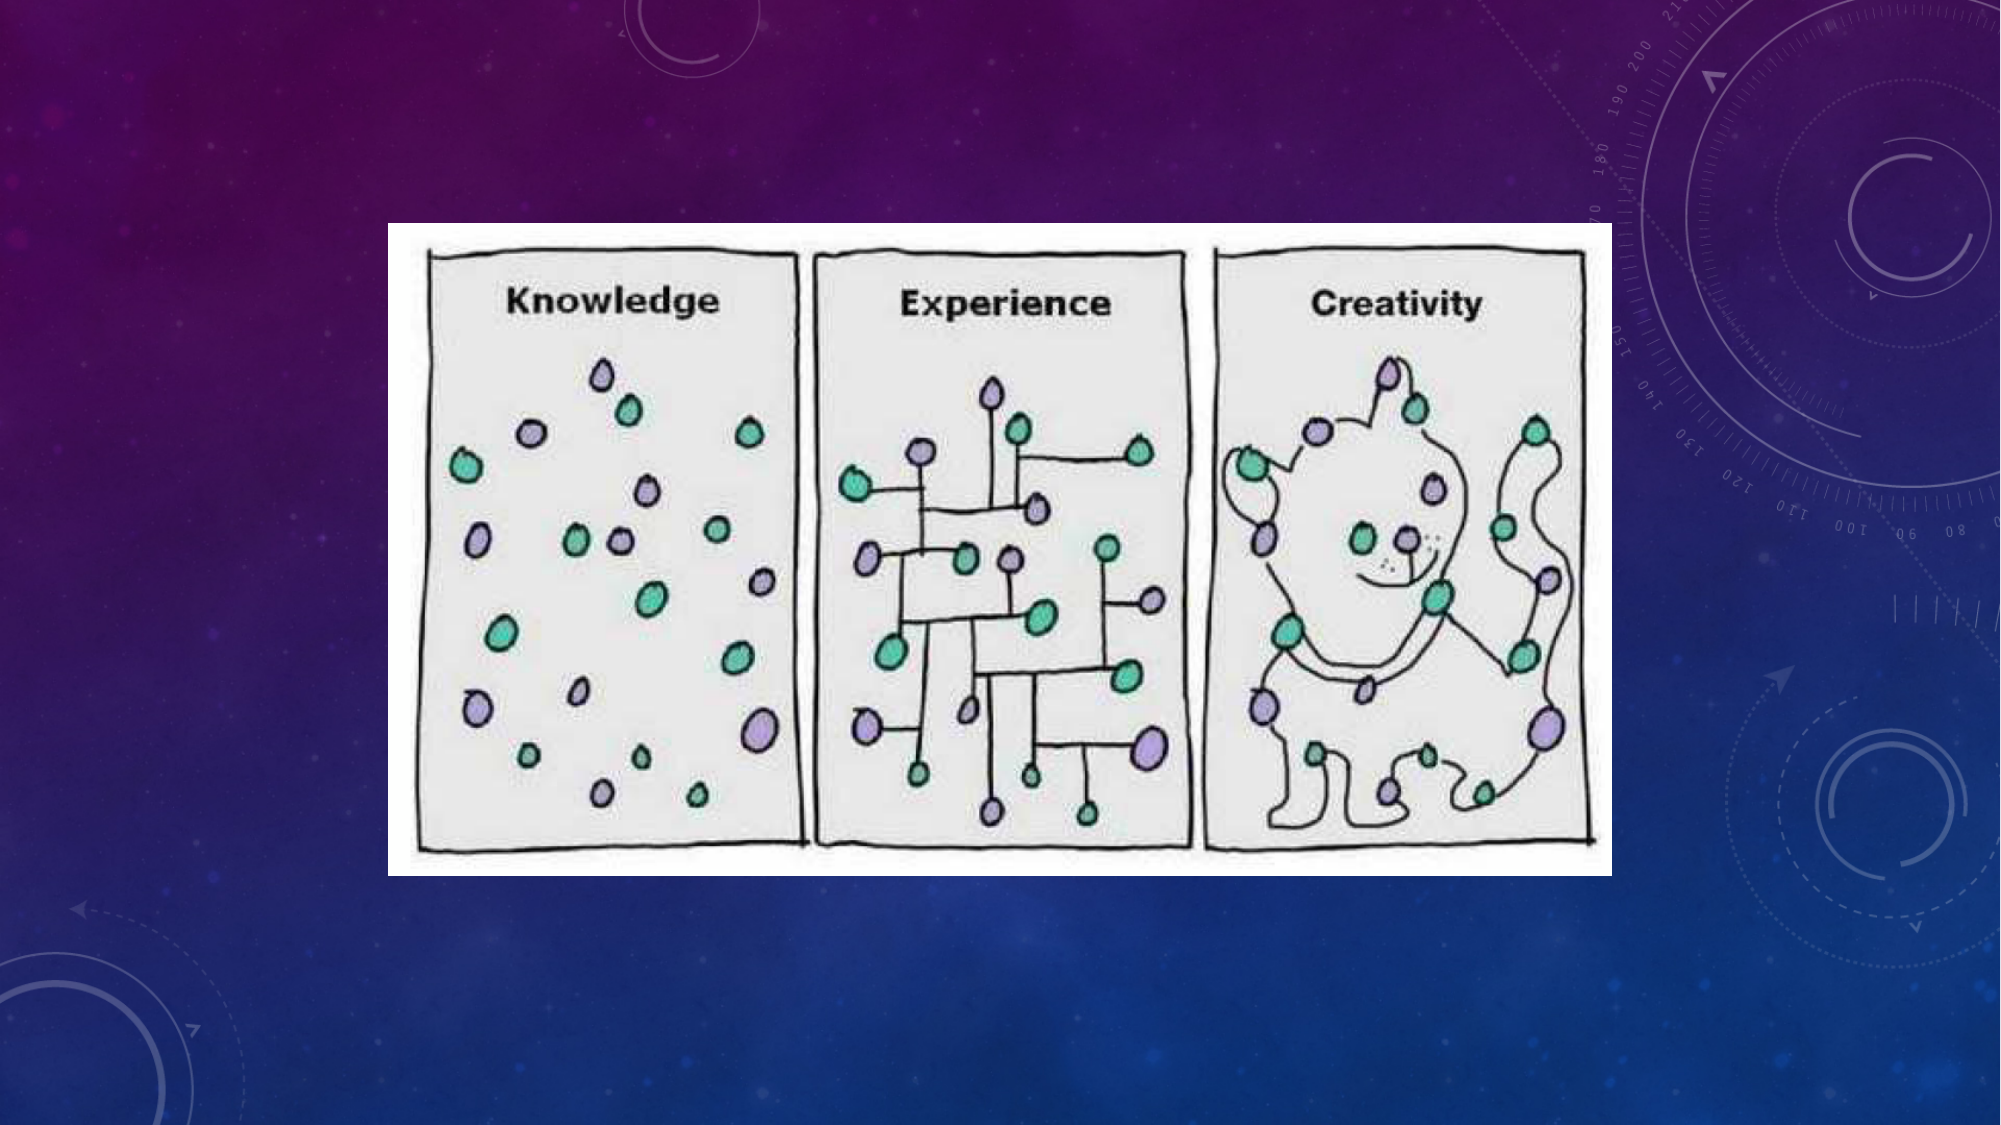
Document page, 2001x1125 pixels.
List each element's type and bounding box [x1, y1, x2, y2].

picture [0, 0, 2001, 1125]
list [388, 223, 1612, 876]
